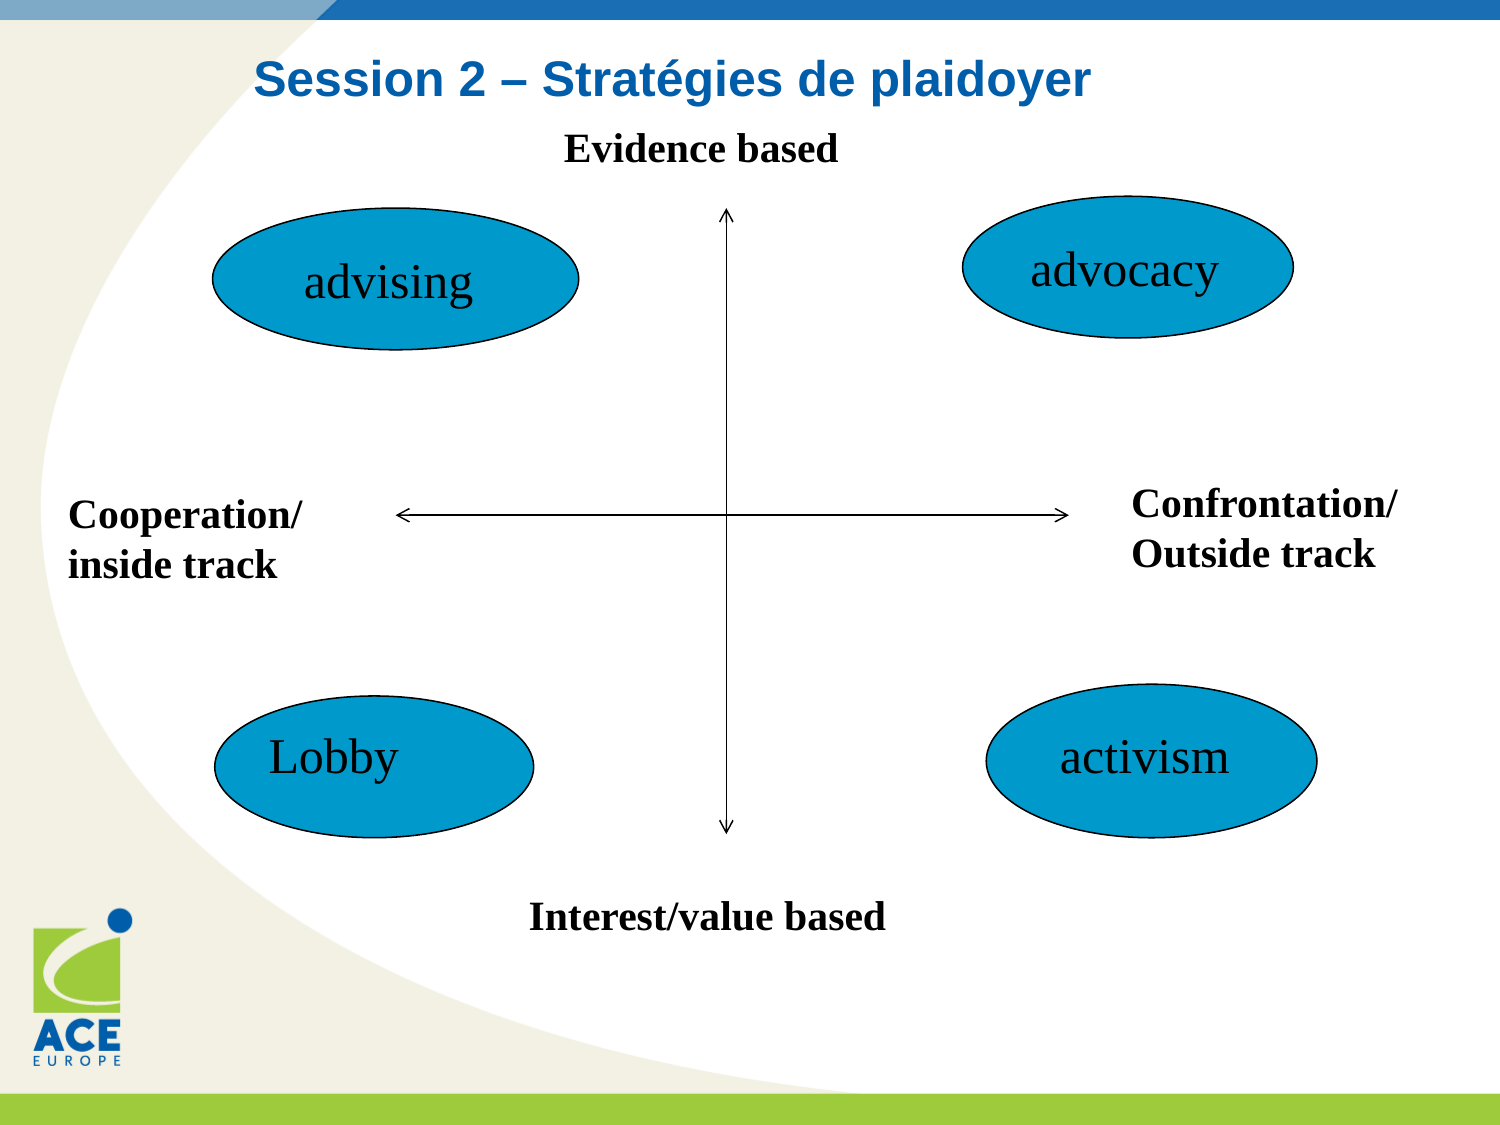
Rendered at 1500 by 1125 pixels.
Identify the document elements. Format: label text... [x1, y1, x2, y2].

text_box Interest/value based [513, 881, 1022, 947]
picture [0, 0, 1500, 1125]
text_box [986, 684, 1317, 838]
text_box Cooperation/ inside track [53, 479, 361, 595]
text_box Confrontation/ Outside track [1116, 467, 1471, 643]
text_box [962, 196, 1294, 338]
text_box [265, 695, 483, 715]
text_box advocacy [1015, 229, 1241, 304]
title Session 2 – Stratégies de plaidoyer [238, 1, 1471, 115]
text_box Lobby [253, 715, 490, 791]
text_box Evidence based [549, 115, 939, 179]
text_box activism [1045, 715, 1270, 791]
text_box [212, 208, 579, 350]
text_box [214, 718, 534, 838]
text_box advising [289, 241, 514, 316]
